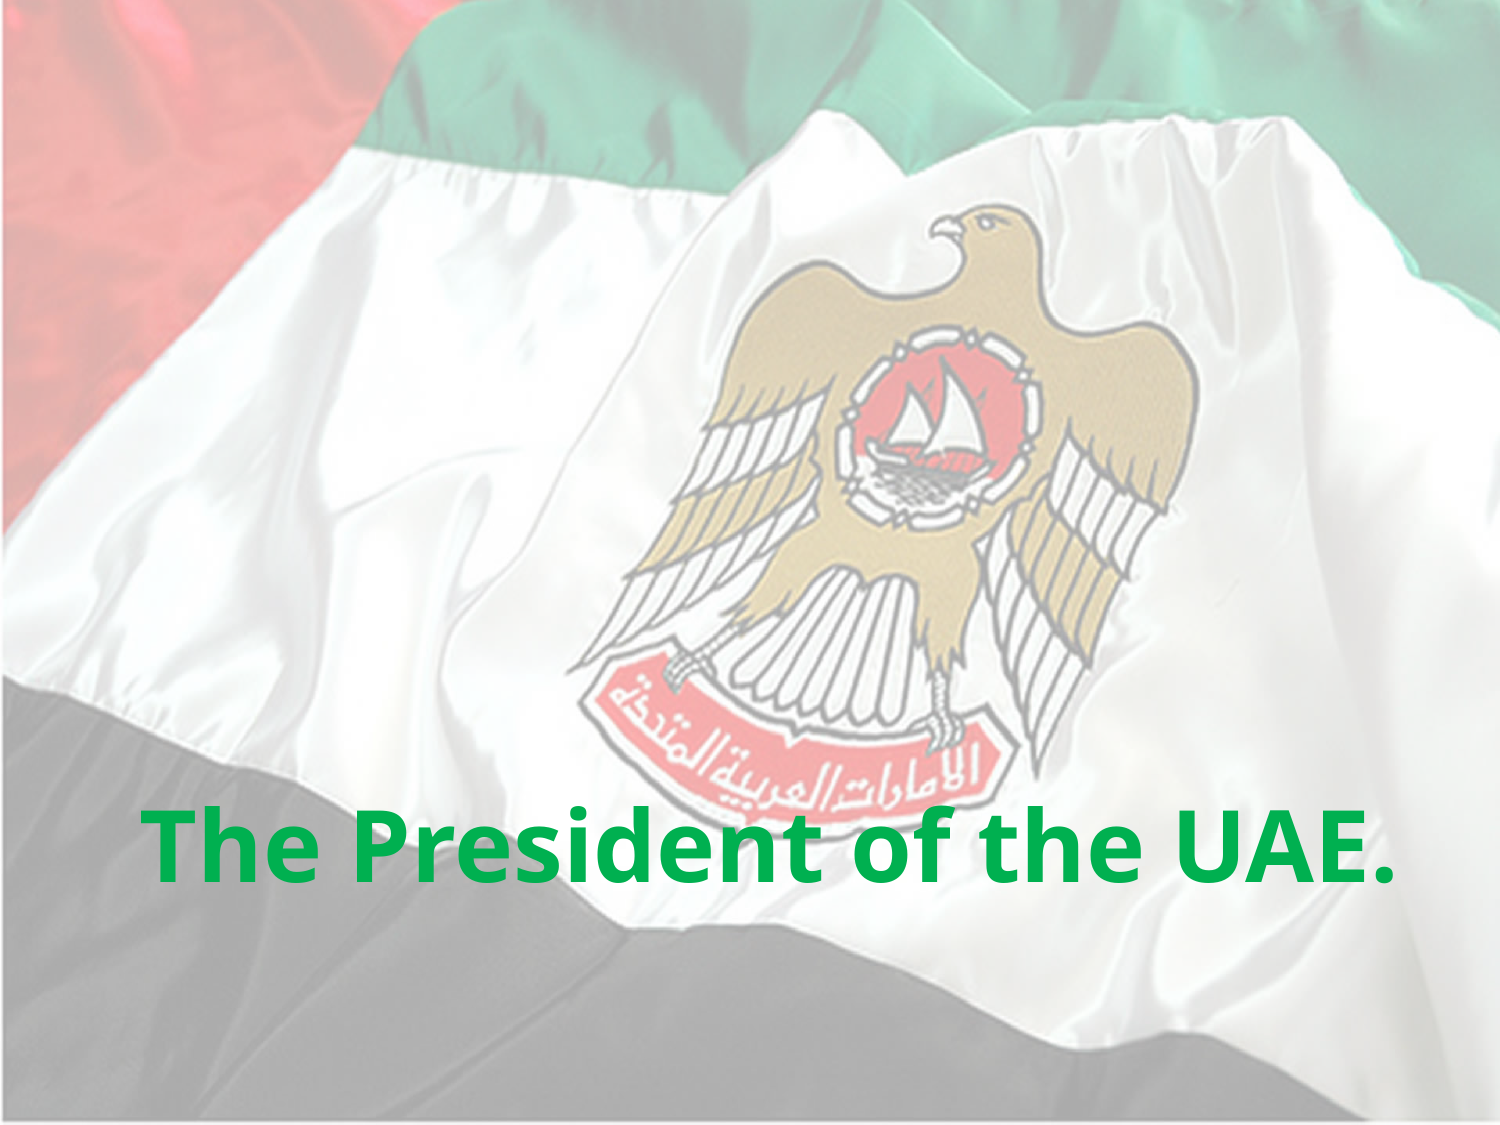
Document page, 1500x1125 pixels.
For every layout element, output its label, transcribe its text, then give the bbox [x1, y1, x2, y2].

text_box The President of the UAE. [124, 774, 1416, 910]
